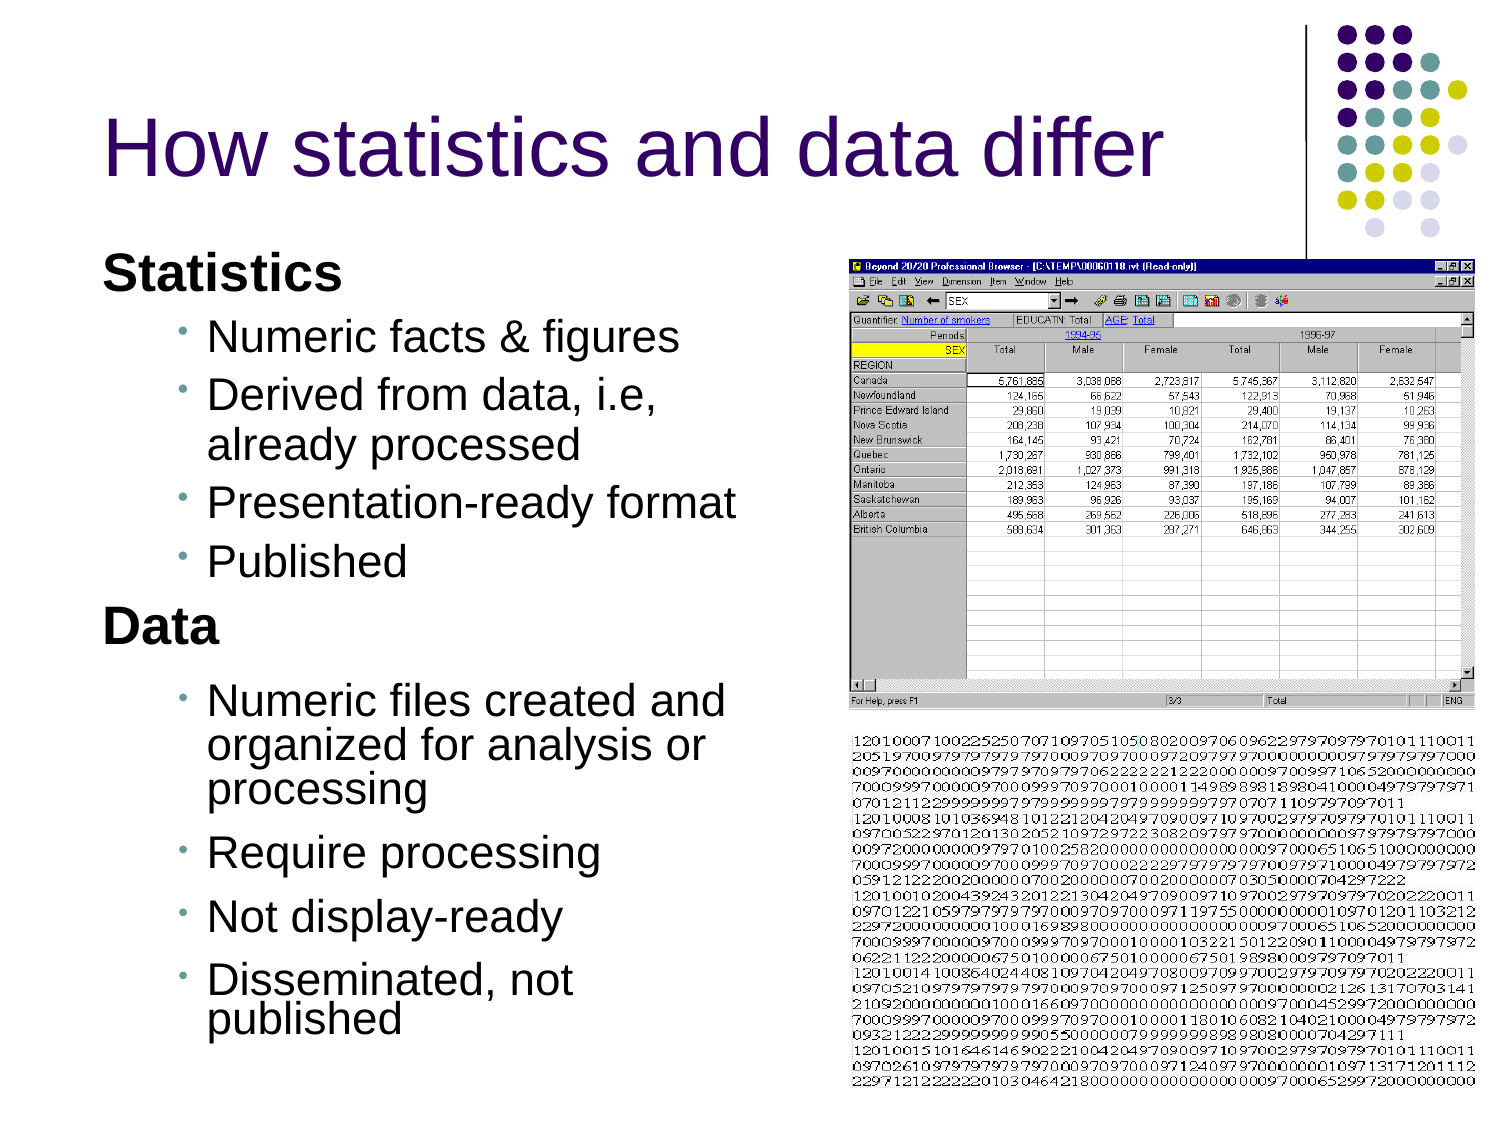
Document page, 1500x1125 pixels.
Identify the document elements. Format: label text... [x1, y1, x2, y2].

picture [849, 735, 1475, 1088]
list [849, 259, 1476, 710]
title How statistics and data differ [87, 62, 1401, 201]
list Statistics Numeric facts & figures Derived from data, i.e, already processed Presentation-ready format Published Data Numeric files created and organized for analysis or processing Require processing Not display-ready Disseminated, not published [87, 237, 753, 1101]
